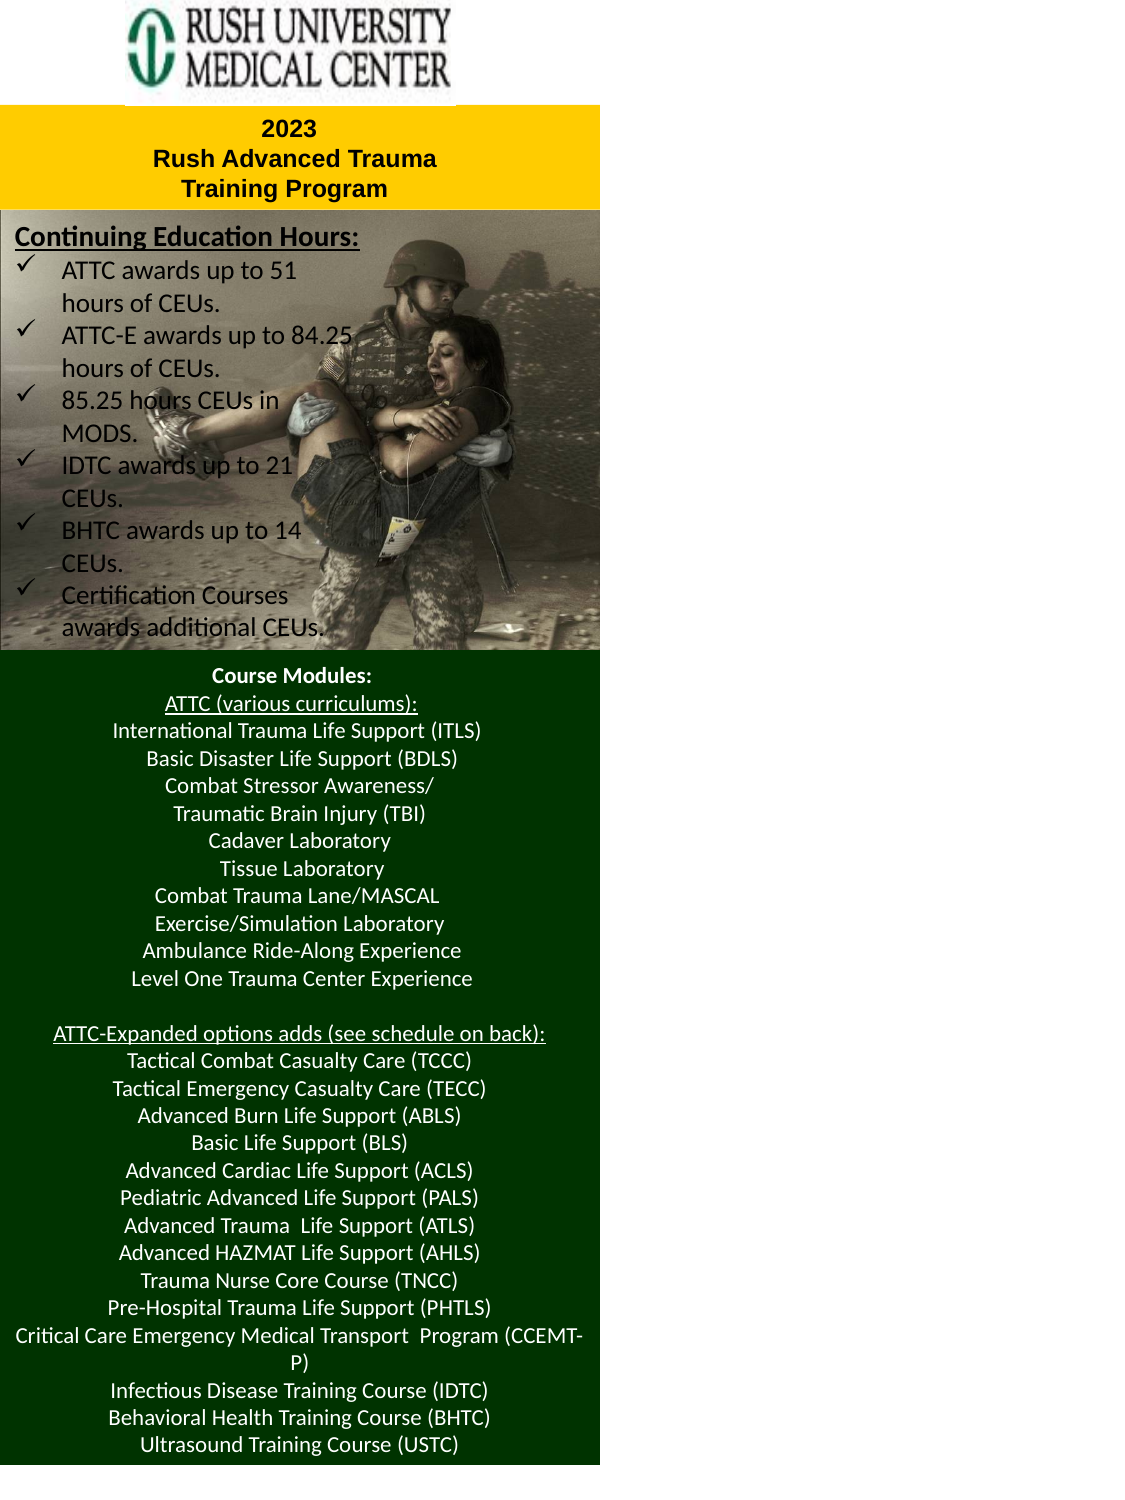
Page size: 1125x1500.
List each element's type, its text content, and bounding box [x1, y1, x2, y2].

picture [0, 210, 601, 651]
text_box 2023 Rush Advanced Trauma Training Program [0, 104, 600, 209]
picture [124, 0, 456, 107]
text_box Course Modules: ATTC (various curriculums): International Trauma Life Support (ITLS) Basic Disaster Life Support (BDLS) Combat Stressor Awareness/ Traumatic Brain Injury (TBI) Cadaver Laboratory Tissue Laboratory Combat Trauma Lane/MASCAL Exercise/Simulation Laboratory Ambulance Ride-Along Experience Level One Trauma Center Experience ATTC-Expanded options adds (see schedule on back): Tactical Combat Casualty Care (TCCC) Tactical Emergency Casualty Care (TECC) Advanced Burn Life Support (ABLS) Basic Life Support (BLS) Advanced Cardiac Life Support (ACLS) Pediatric Advanced Life Support (PALS) Advanced Trauma Life Support (ATLS) Advanced HAZMAT Life Support (AHLS) Trauma Nurse Core Course (TNCC) Pre-Hospital Trauma Life Support (PHTLS) Critical Care Emergency Medical Transport Program (CCEMT-P) Infectious Disease Training Course (IDTC) Behavioral Health Training Course (BHTC) Ultrasound Training Course (USTC) [0, 657, 600, 1465]
